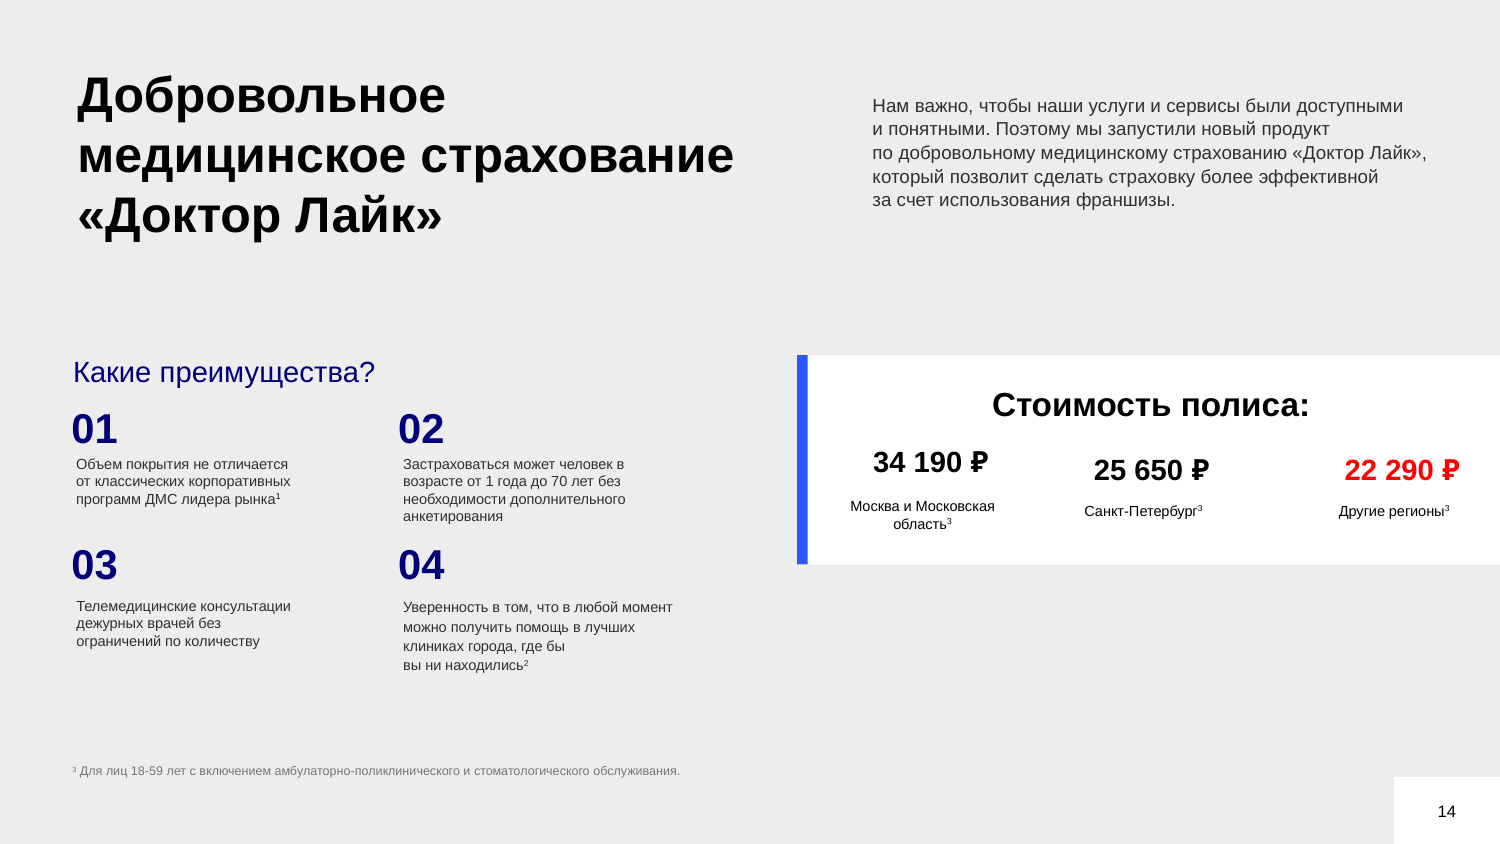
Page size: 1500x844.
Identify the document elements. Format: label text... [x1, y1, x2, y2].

text_box 22 290 ₽ [1329, 441, 1475, 494]
text_box Застраховаться может человек в возрасте от 1 года до 70 лет без необходимости дополнительного анкетирования [395, 447, 642, 532]
text_box 3 Для лиц 18-59 лет с включением амбулаторно-поликлинического и стоматологического обслуживания. [57, 755, 808, 797]
text_box 34 190 ₽ [858, 433, 1004, 486]
text_box Москва и Московская область3 [816, 489, 1029, 540]
text_box Уверенность в том, что в любой момент можно получить помощь в лучших клиниках города, где бы вы ни находились2 [395, 589, 684, 681]
text_box Санкт-Петербург3 [1021, 494, 1266, 527]
text_box 01 [71, 401, 159, 452]
text_box Телемедицинские консультации дежурных врачей без ограничений по количеству [68, 589, 311, 657]
text_box [808, 355, 1500, 565]
text_box Какие преимущества? [65, 343, 384, 396]
text_box 03 [71, 538, 159, 589]
text_box Стоимость полиса: [977, 373, 1326, 431]
text_box Добровольное медицинское страхование «Доктор Лайк» [69, 54, 743, 250]
text_box 02 [398, 401, 486, 452]
text_box 04 [398, 538, 486, 589]
text_box [1393, 777, 1500, 844]
text_box Другие регионы3 [1271, 494, 1500, 527]
text_box [797, 355, 808, 565]
text_box Объем покрытия не отличается от классических корпоративных программ ДМС лидера рынка1 [68, 447, 339, 515]
text_box 25 650 ₽ [1079, 441, 1224, 494]
text_box Нам важно, чтобы наши услуги и сервисы были доступными и понятными. Поэтому мы запустили новый продукт по добровольному медицинскому страхованию «Доктор Лайк», который позволит сделать страховку более эффективной за счет использования франшизы. [864, 84, 1449, 218]
text_box 14 [1401, 793, 1493, 829]
